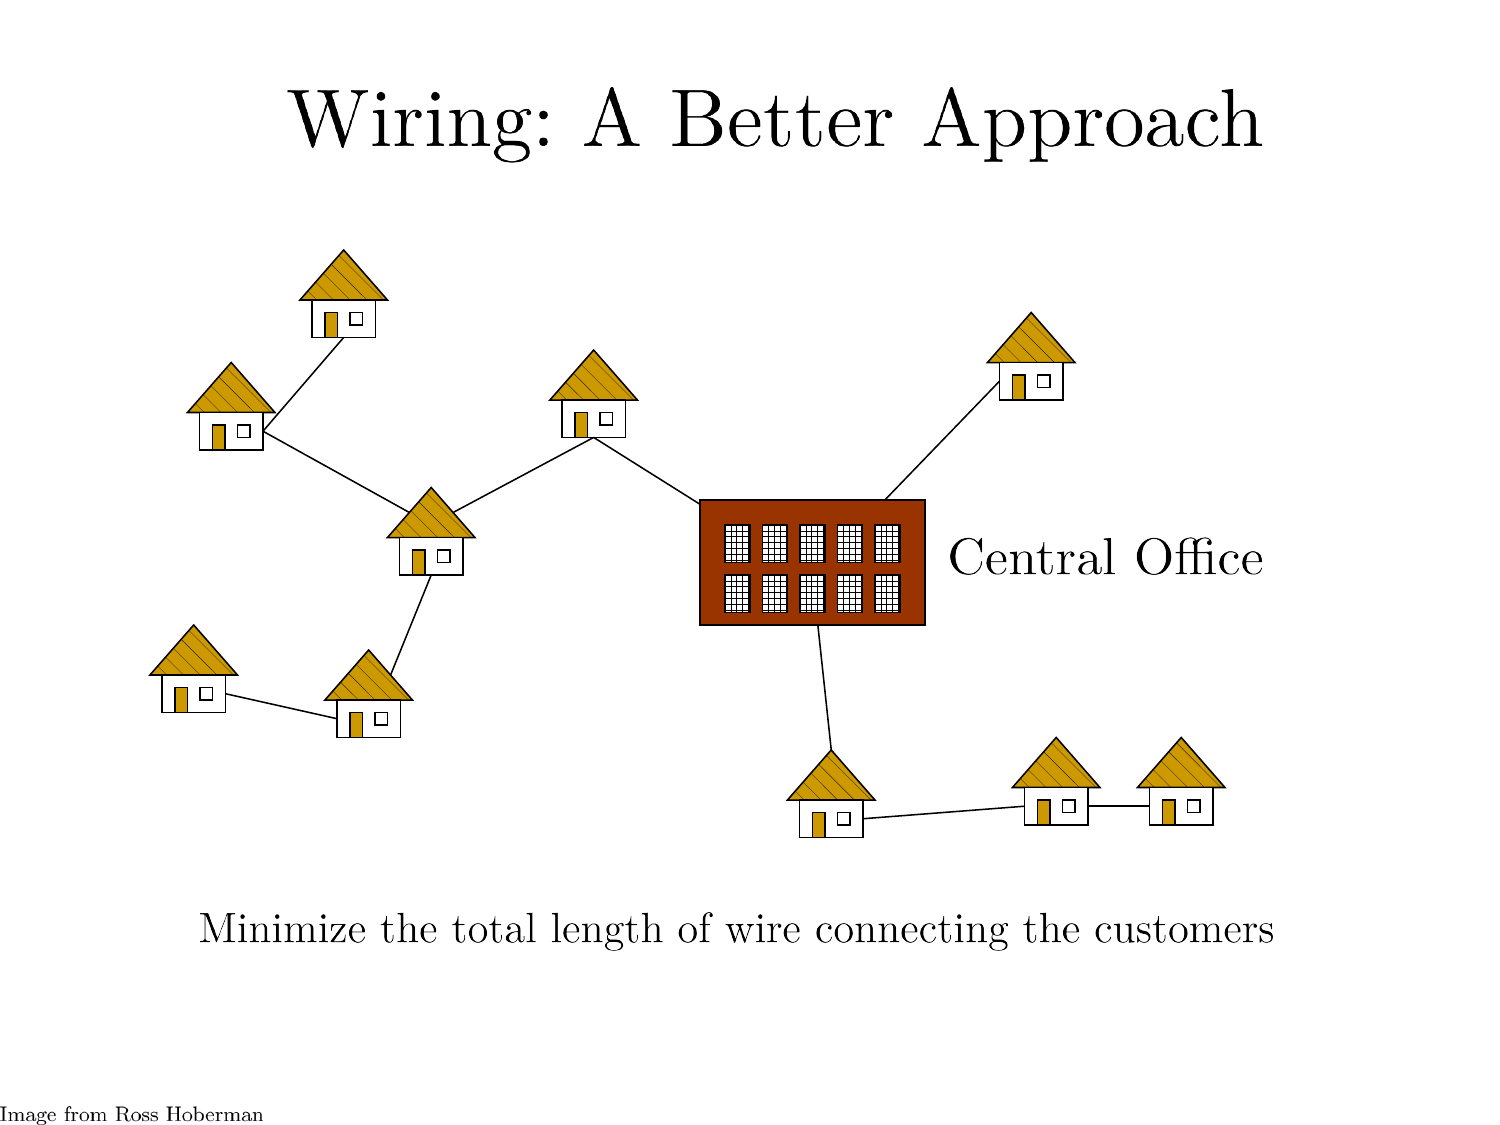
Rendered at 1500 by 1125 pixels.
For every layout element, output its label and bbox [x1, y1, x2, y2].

text_box [387, 487, 476, 576]
text_box [390, 574, 432, 676]
text_box [812, 380, 1000, 576]
text_box [1137, 737, 1226, 826]
picture [949, 537, 1262, 576]
text_box [549, 349, 638, 435]
text_box [862, 805, 1025, 819]
text_box [1012, 737, 1101, 826]
text_box [452, 437, 594, 513]
text_box [593, 437, 813, 576]
text_box [324, 649, 413, 738]
picture [287, 87, 1262, 163]
picture [199, 912, 1273, 951]
text_box [812, 635, 832, 751]
text_box [299, 249, 388, 338]
text_box [987, 312, 1076, 401]
text_box [225, 693, 338, 719]
picture [0, 1106, 264, 1125]
text_box [787, 749, 876, 838]
text_box [262, 430, 410, 513]
text_box [699, 499, 926, 626]
text_box [262, 337, 344, 432]
text_box [149, 624, 238, 713]
text_box [187, 362, 257, 451]
